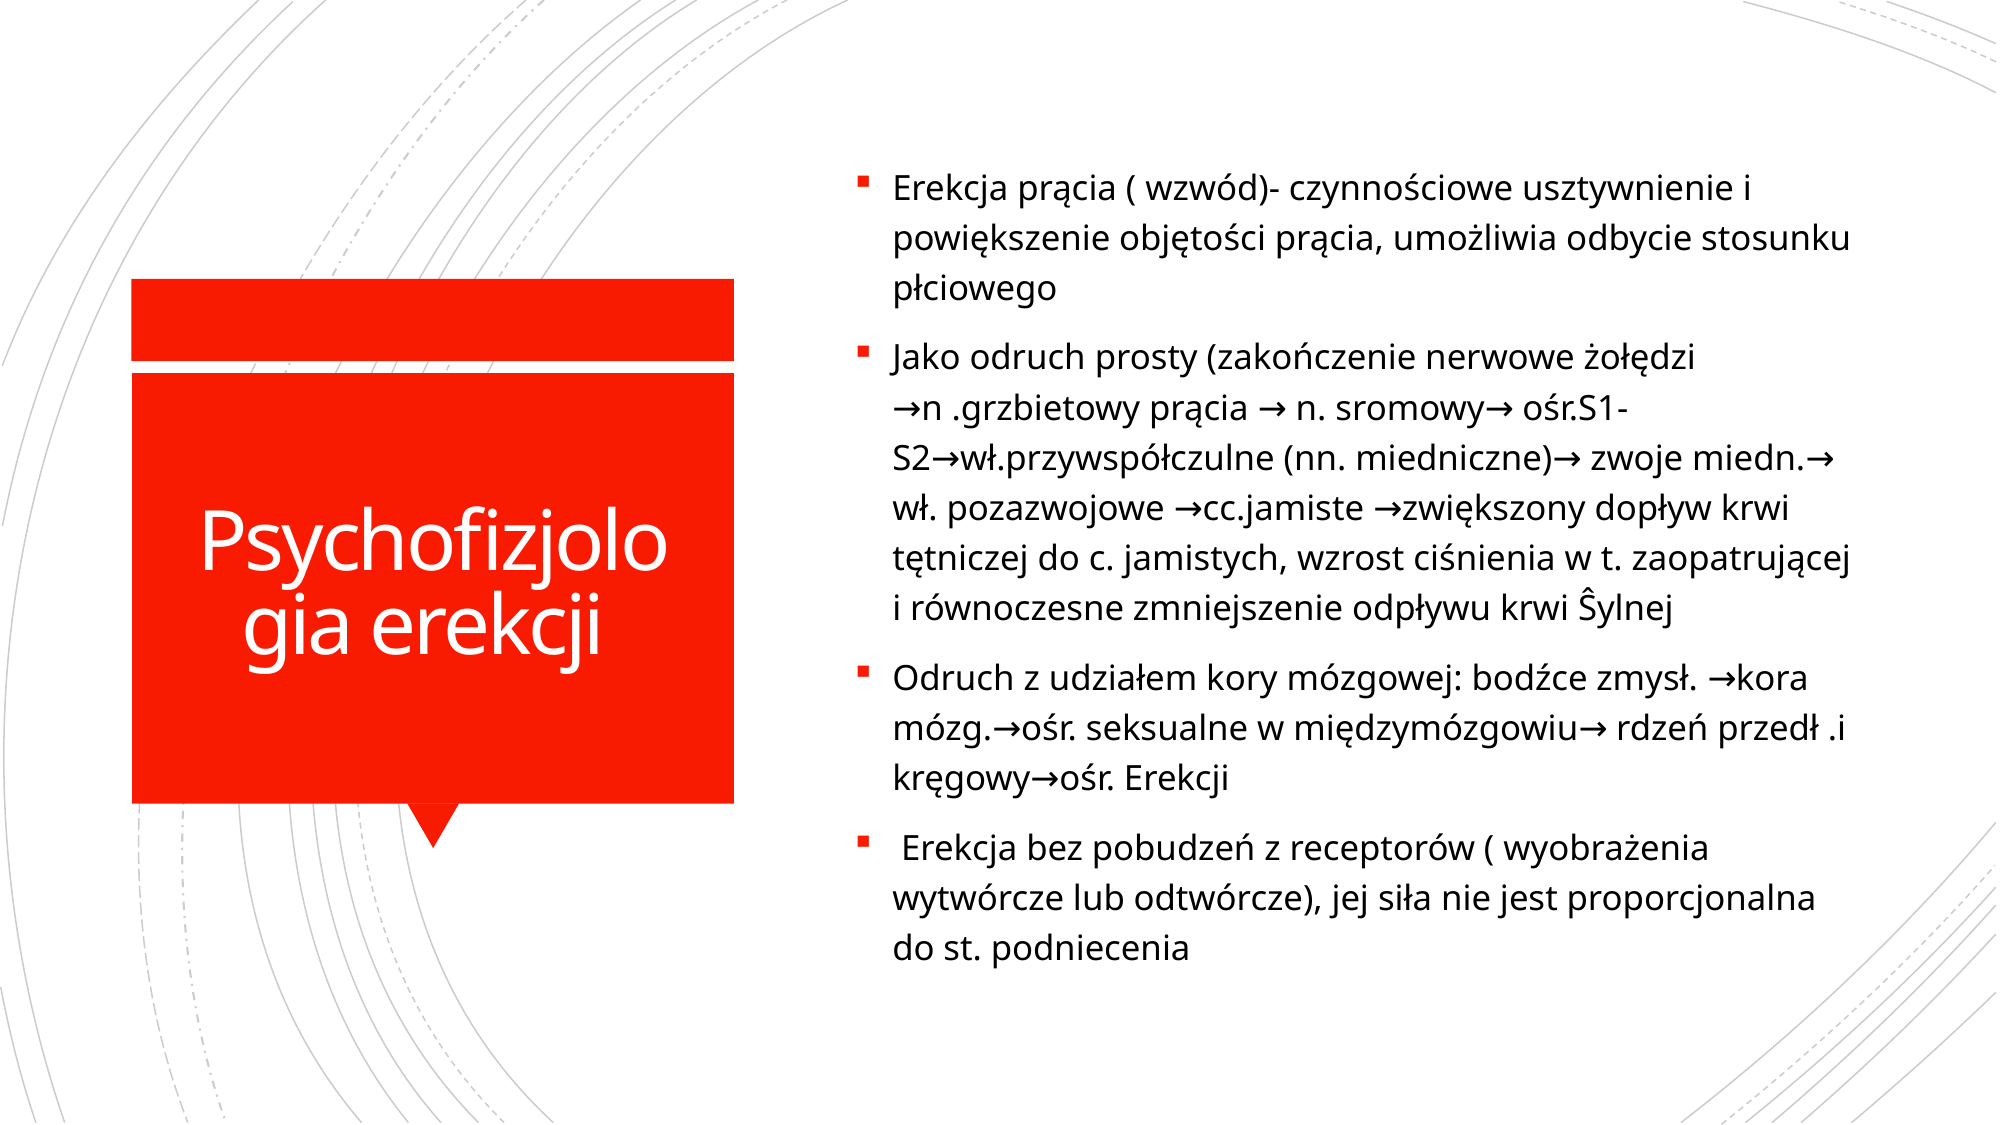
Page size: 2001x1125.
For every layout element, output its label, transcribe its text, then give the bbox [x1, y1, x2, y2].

list Erekcja prącia ( wzwód)- czynnościowe usztywnienie i powiększenie objętości prącia, umożliwia odbycie stosunku płciowego Jako odruch prosty (zakończenie nerwowe żołędzi →n .grzbietowy prącia → n. sromowy→ ośr.S1- S2→wł.przywspółczulne (nn. miedniczne)→ zwoje miedn.→ wł. pozazwojowe →cc.jamiste →zwiększony dopływ krwi tętniczej do c. jamistych, wzrost ciśnienia w t. zaopatrującej i równoczesne zmniejszenie odpływu krwi Ŝylnej Odruch z udziałem kory mózgowej: bodźce zmysł. →kora mózg.→ośr. seksualne w międzymózgowiu→ rdzeń przedł .i kręgowy→ośr. Erekcji Erekcja bez pobudzeń z receptorów ( wyobrażenia wytwórcze lub odtwórcze), jej siła nie jest proporcjonalna do st. podniecenia [839, 131, 1871, 993]
title Psychofizjologia erekcji [145, 385, 720, 789]
